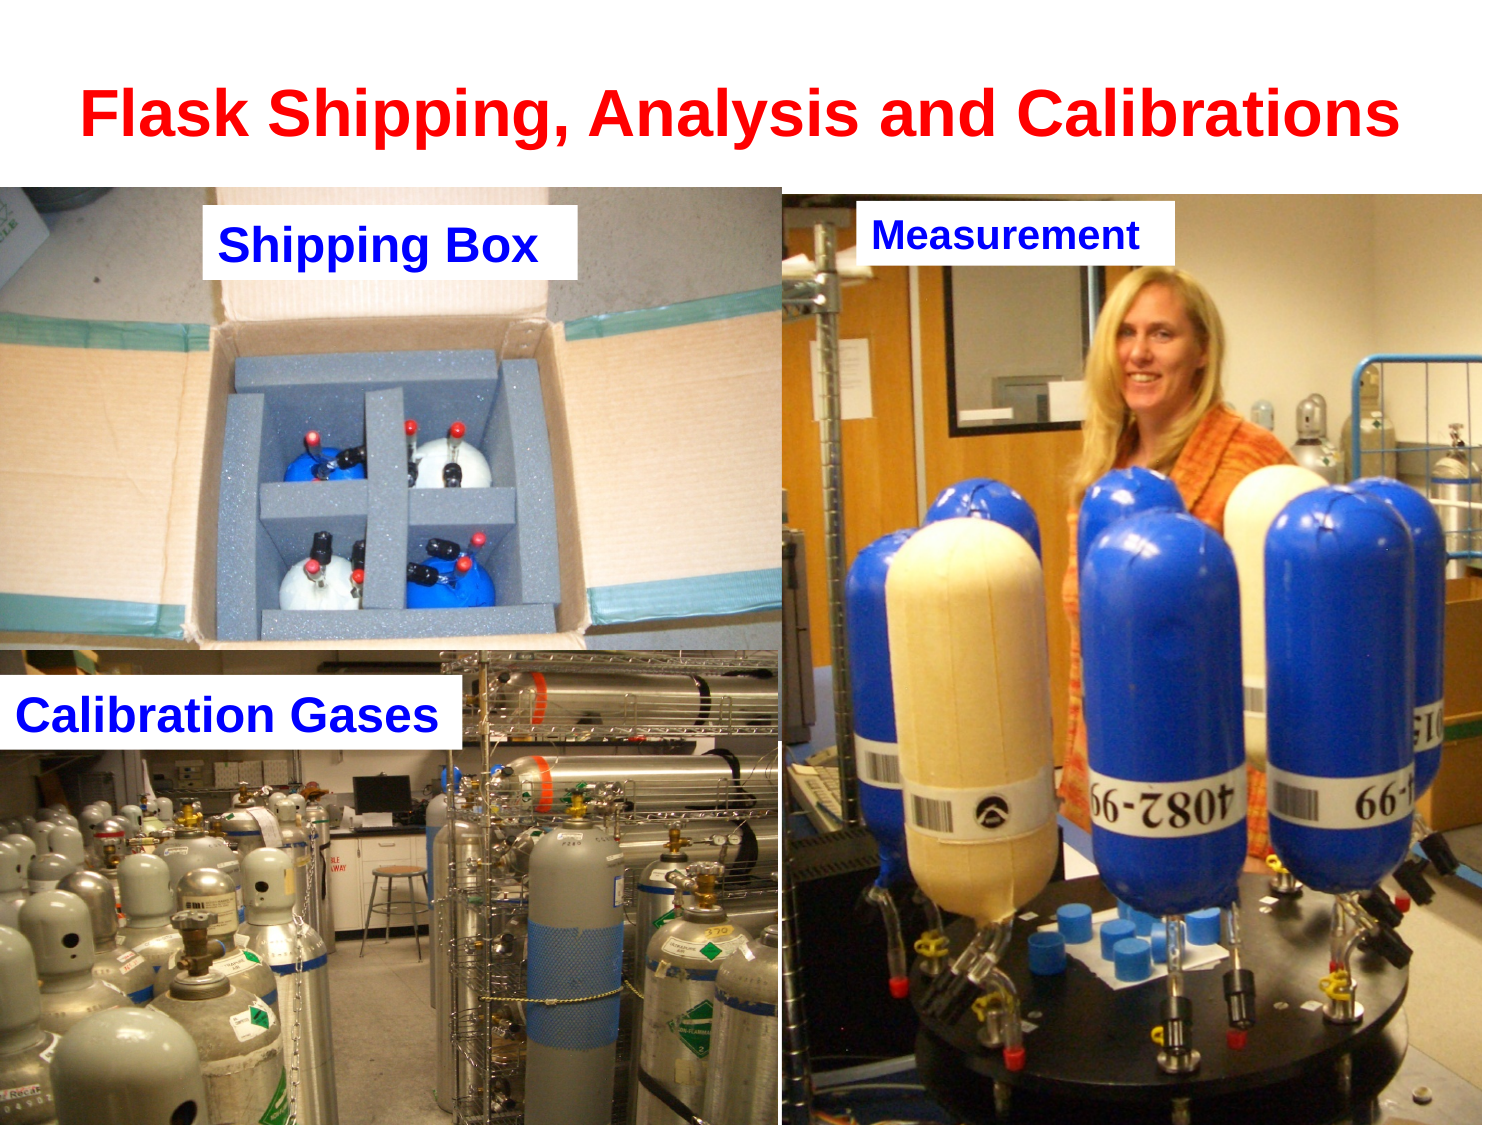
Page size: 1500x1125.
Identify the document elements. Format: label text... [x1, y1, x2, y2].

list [0, 650, 778, 1125]
text_box Flask Shipping, Analysis and Calibrations [62, 62, 1438, 158]
picture [0, 187, 1483, 1125]
